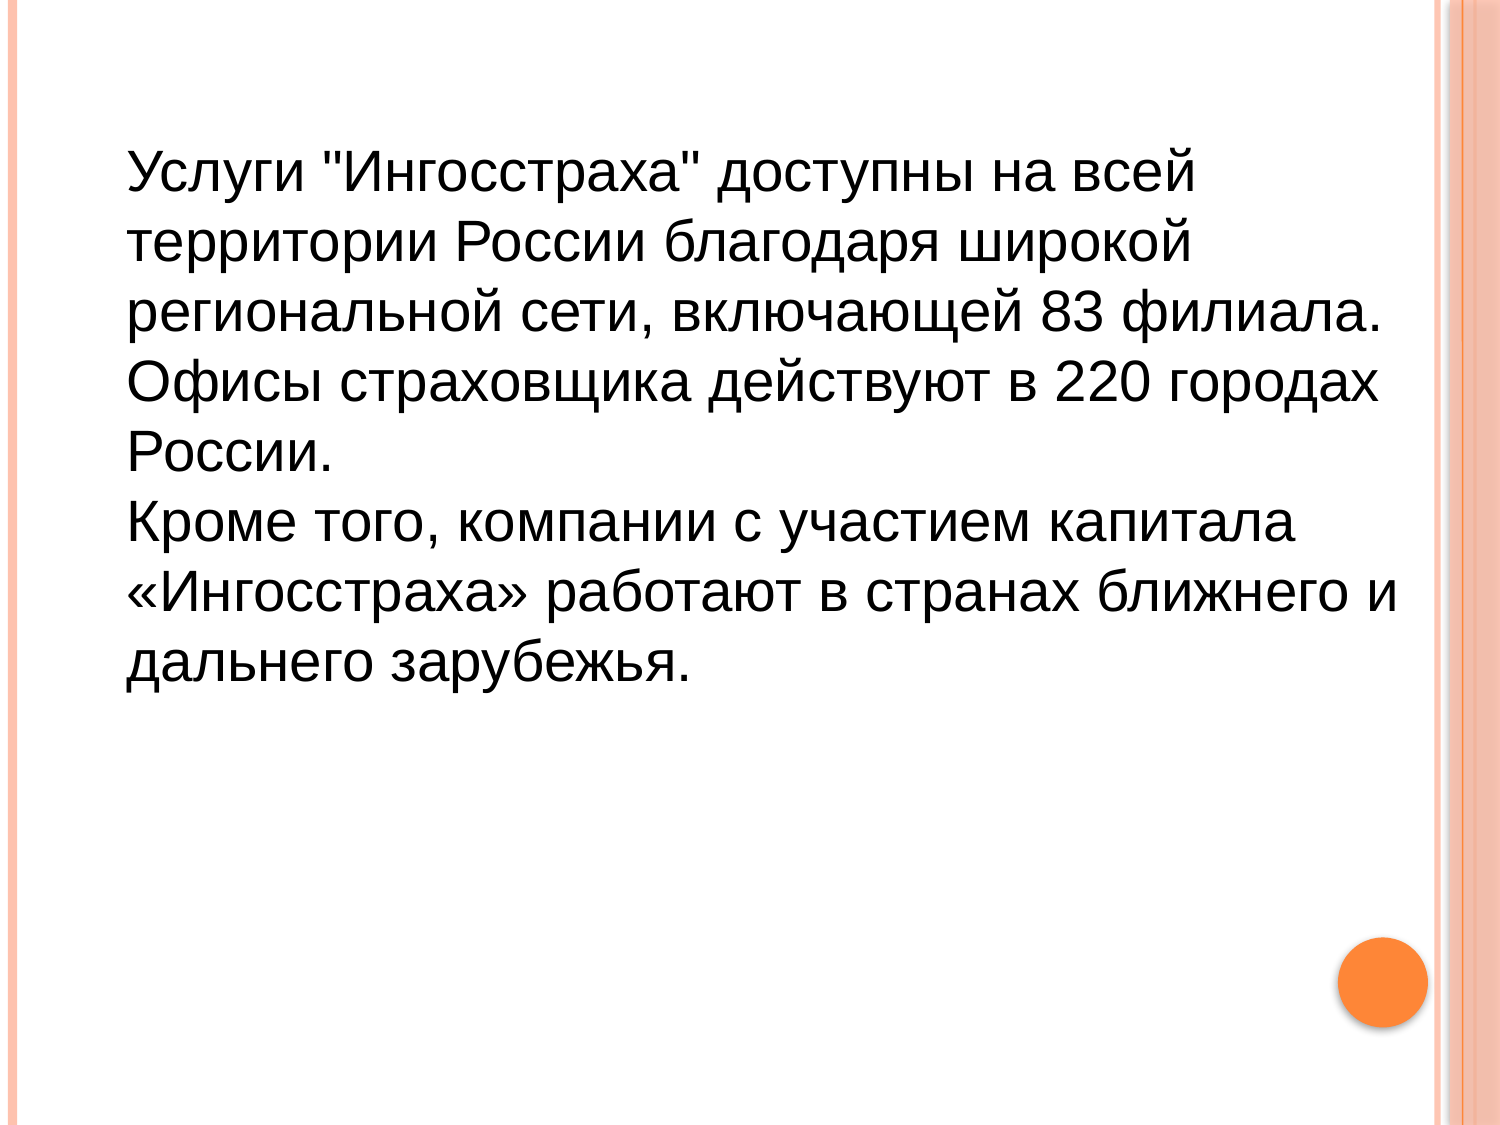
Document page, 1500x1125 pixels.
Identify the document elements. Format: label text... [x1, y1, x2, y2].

text_box Услуги "Ингосстраха" доступны на всей территории России благодаря широкой региональной сети, включающей 83 филиала. Офисы страховщика действуют в 220 городах России. Кроме того, компании с участием капитала «Ингосстраха» работают в странах ближнего и дальнего зарубежья. [112, 125, 1424, 700]
